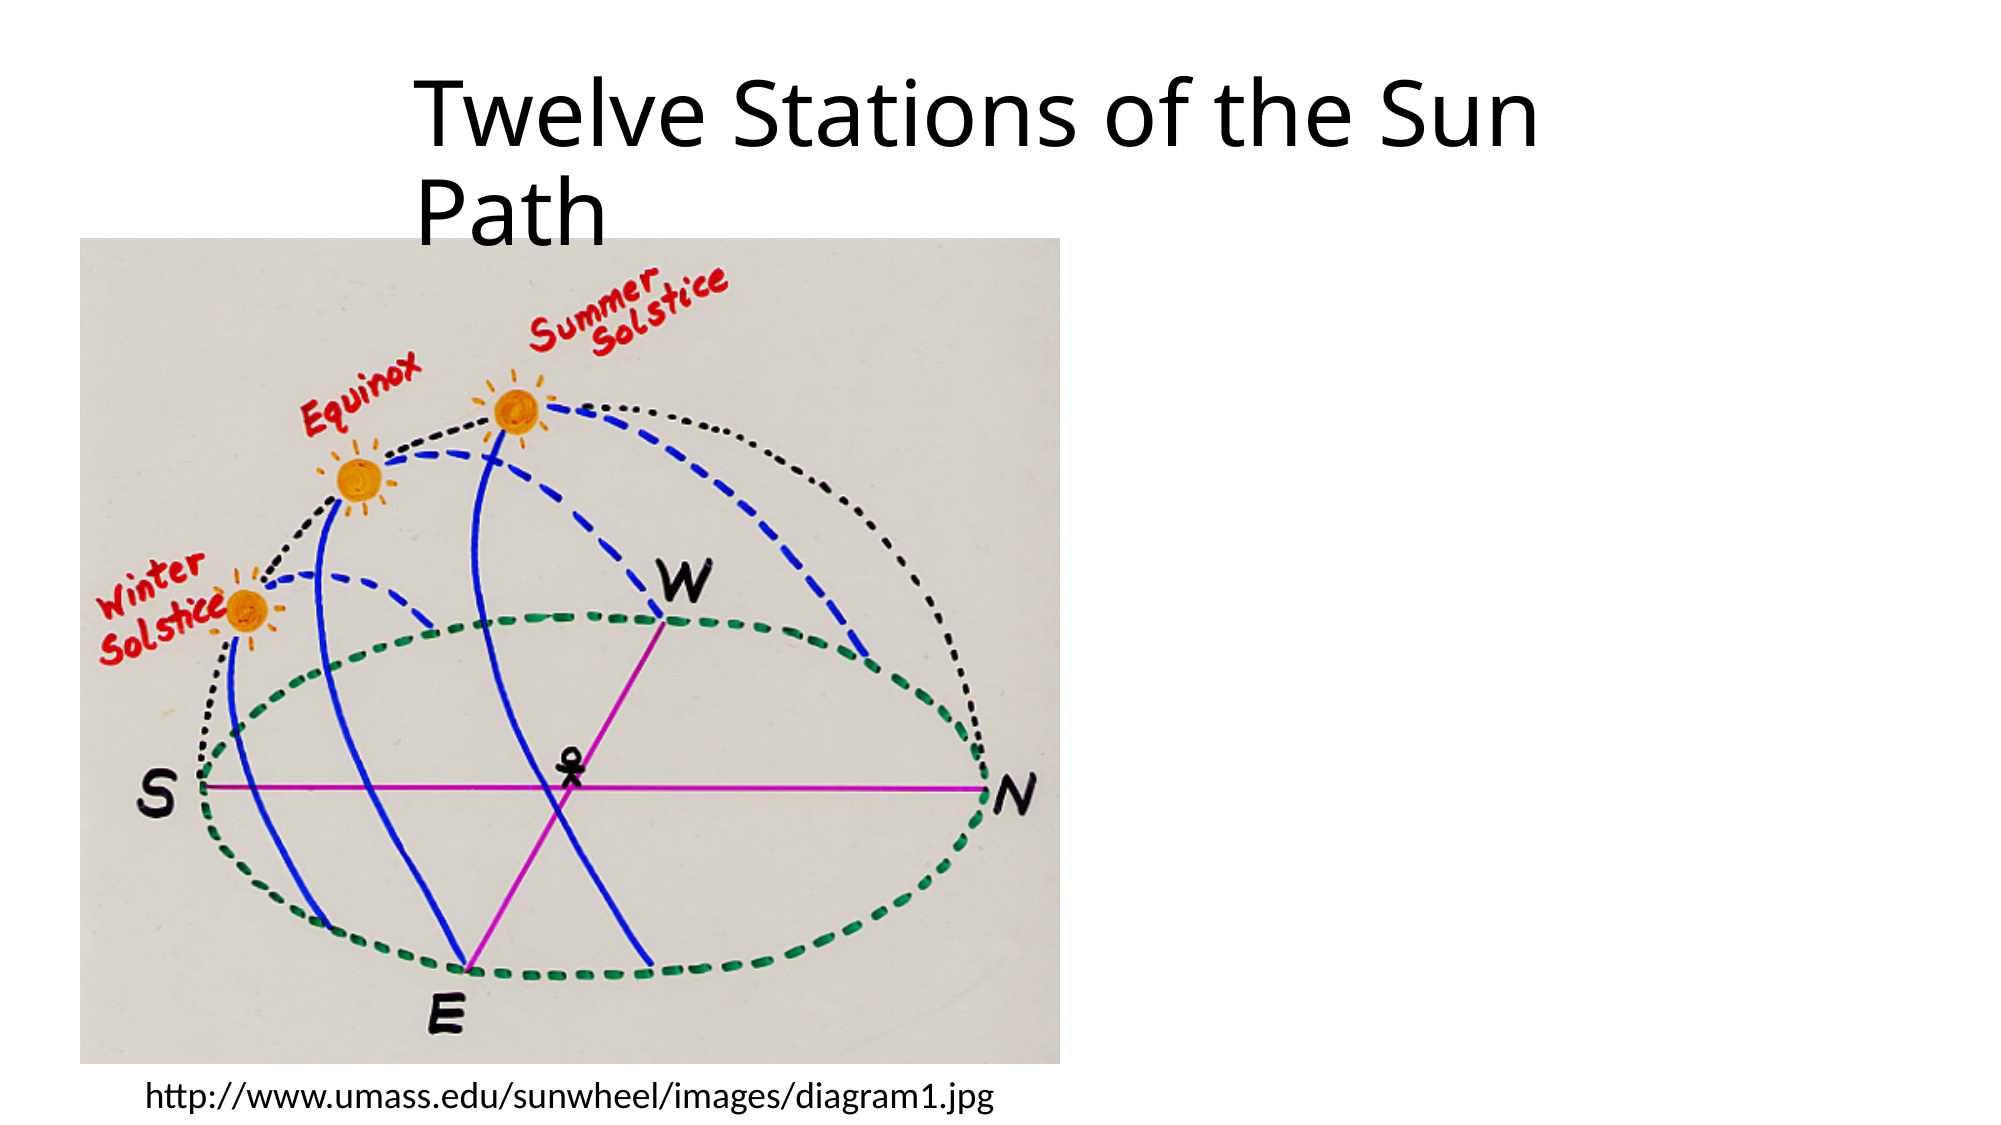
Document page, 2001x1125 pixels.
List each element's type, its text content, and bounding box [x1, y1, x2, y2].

text_box http://www.umass.edu/sunwheel/images/diagram1.jpg [129, 1064, 1011, 1123]
text_box Twelve Stations of the Sun Path [398, 59, 1602, 204]
picture [80, 238, 1060, 1064]
